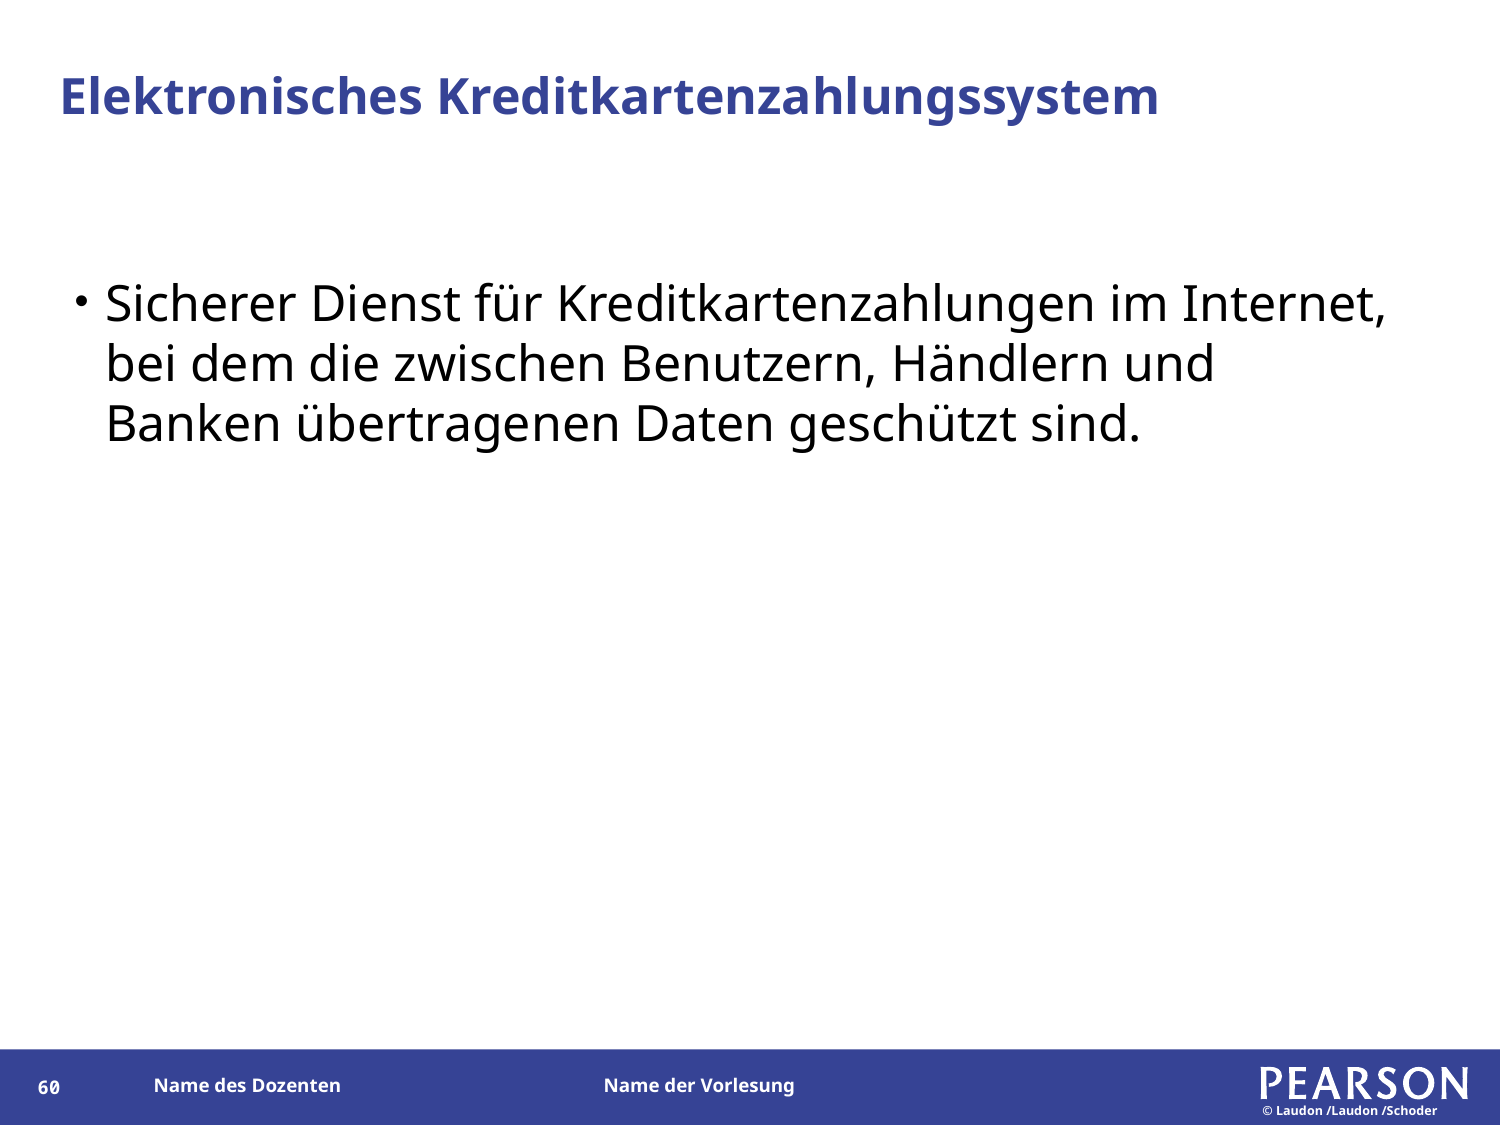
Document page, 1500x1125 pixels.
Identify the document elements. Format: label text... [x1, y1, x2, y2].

slide_number 145 [22, 1067, 136, 1098]
title Elektronisches Kreditkartenzahlungssystem [59, 64, 1410, 213]
list Sicherer Dienst für Kreditkartenzahlungen im Internet, bei dem die zwischen Benutzern, Händlern und Banken übertragenen Daten geschützt sind. [59, 263, 1410, 1017]
